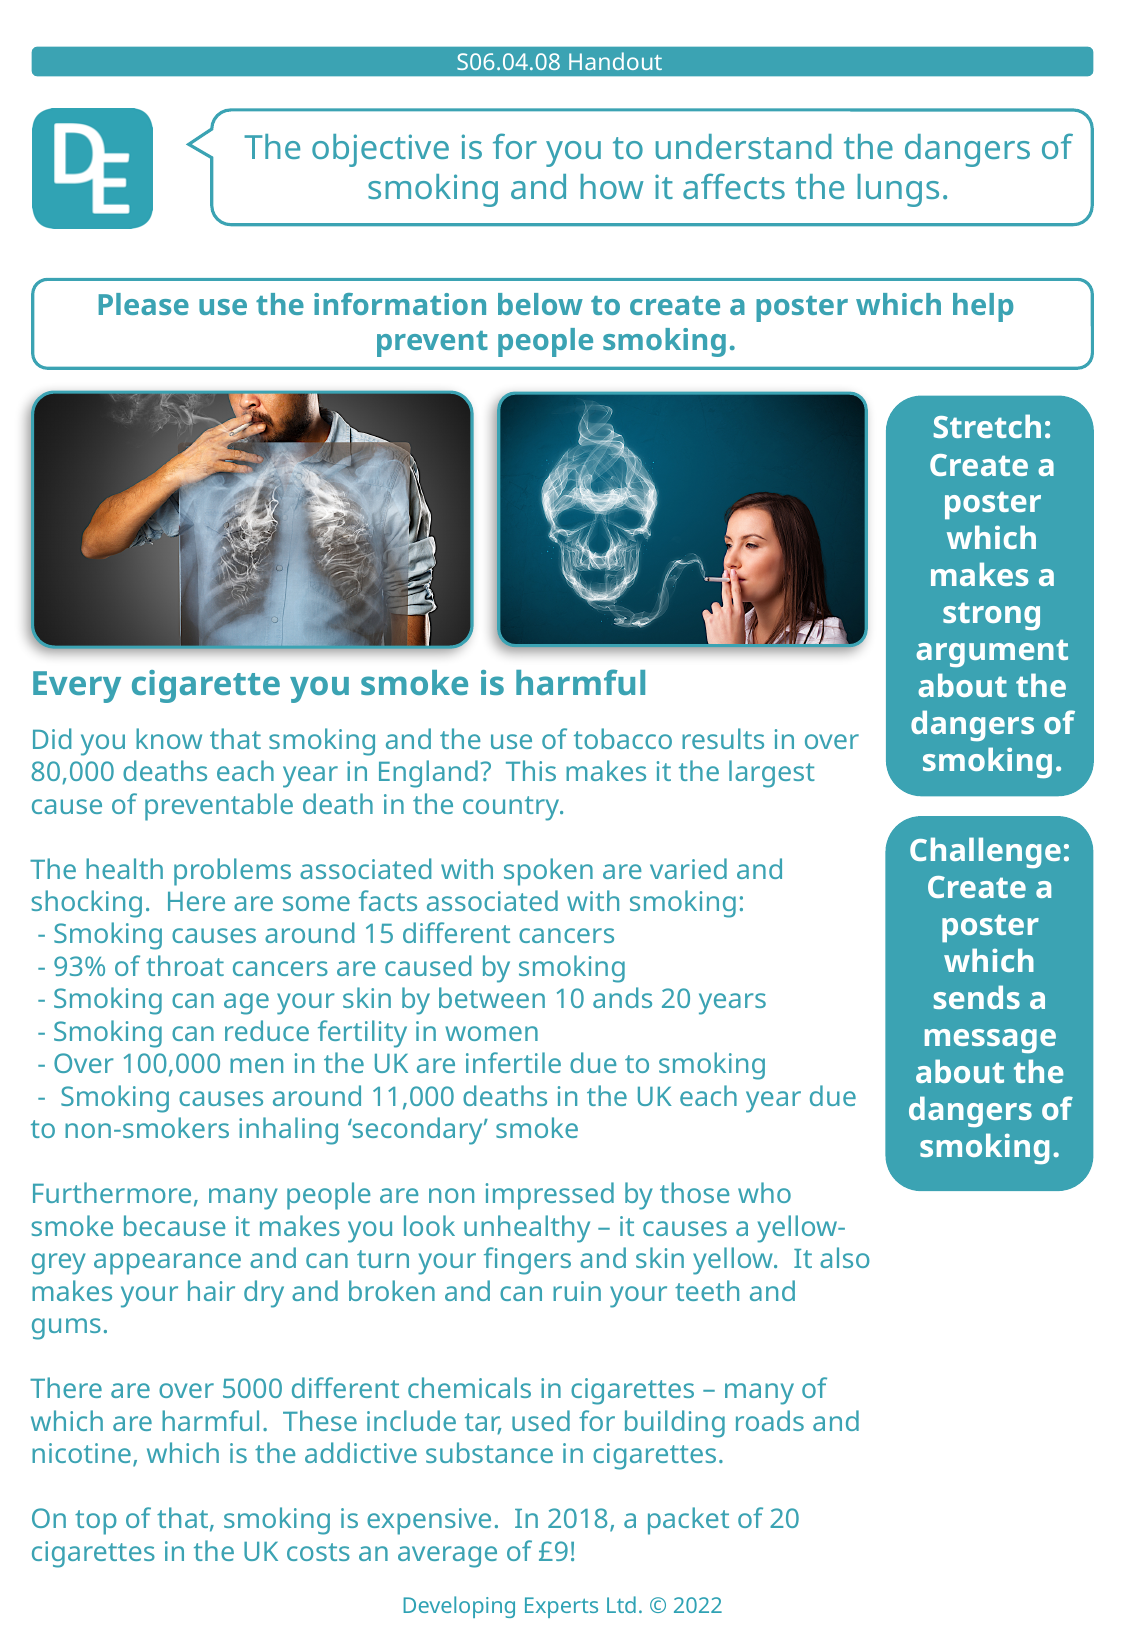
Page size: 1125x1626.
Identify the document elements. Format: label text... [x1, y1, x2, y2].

text_box The objective is for you to understand the dangers of smoking and how it affects the lungs. [225, 119, 1093, 214]
text_box [900, 816, 1078, 823]
picture [32, 392, 473, 648]
text_box Challenge: Create a poster which sends a message about the dangers of smoking. [889, 823, 1092, 1171]
text_box [186, 108, 1092, 226]
text_box [889, 1171, 1090, 1191]
picture [32, 108, 153, 229]
text_box [903, 396, 1077, 401]
text_box [31, 278, 1094, 370]
text_box Developing Experts Ltd. © 2022 . [219, 1583, 906, 1625]
text_box Stretch: Create a poster which makes a strong argument about the dangers of smoking. [888, 401, 1097, 785]
text_box [896, 785, 1084, 796]
text_box Every cigarette you smoke is harmful Did you know that smoking and the use of tobacco results in over 80,000 deaths each year in England? This makes it the largest cause of preventable death in the country. The health problems associated with spoken are varied and shocking. Here are some facts associated with smoking: - Smoking causes around 15 different cancers - 93% of throat cancers are caused by smoking - Smoking can age your skin by between 10 ands 20 years - Smoking can reduce fertility in women - Over 100,000 men in the UK are infertile due to smoking - Smoking causes around 11,000 deaths in the UK each year due to non-smokers inhaling ‘secondary’ smoke Furthermore, many people are non impressed by those who smoke because it makes you look unhealthy – it causes a yellow- grey appearance and can turn your fingers and skin yellow. It also makes your hair dry and broken and can ruin your teeth and gums. There are over 5000 different chemicals in cigarettes – many of which are harmful. These include tar, used for building roads and nicotine, which is the addictive substance in cigarettes. On top of that, smoking is expensive. In 2018, a packet of 20 cigarettes in the UK costs an average of £9! [15, 654, 889, 1574]
text_box S06.04.08 Handout [31, 46, 1094, 77]
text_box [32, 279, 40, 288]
picture [498, 393, 867, 646]
